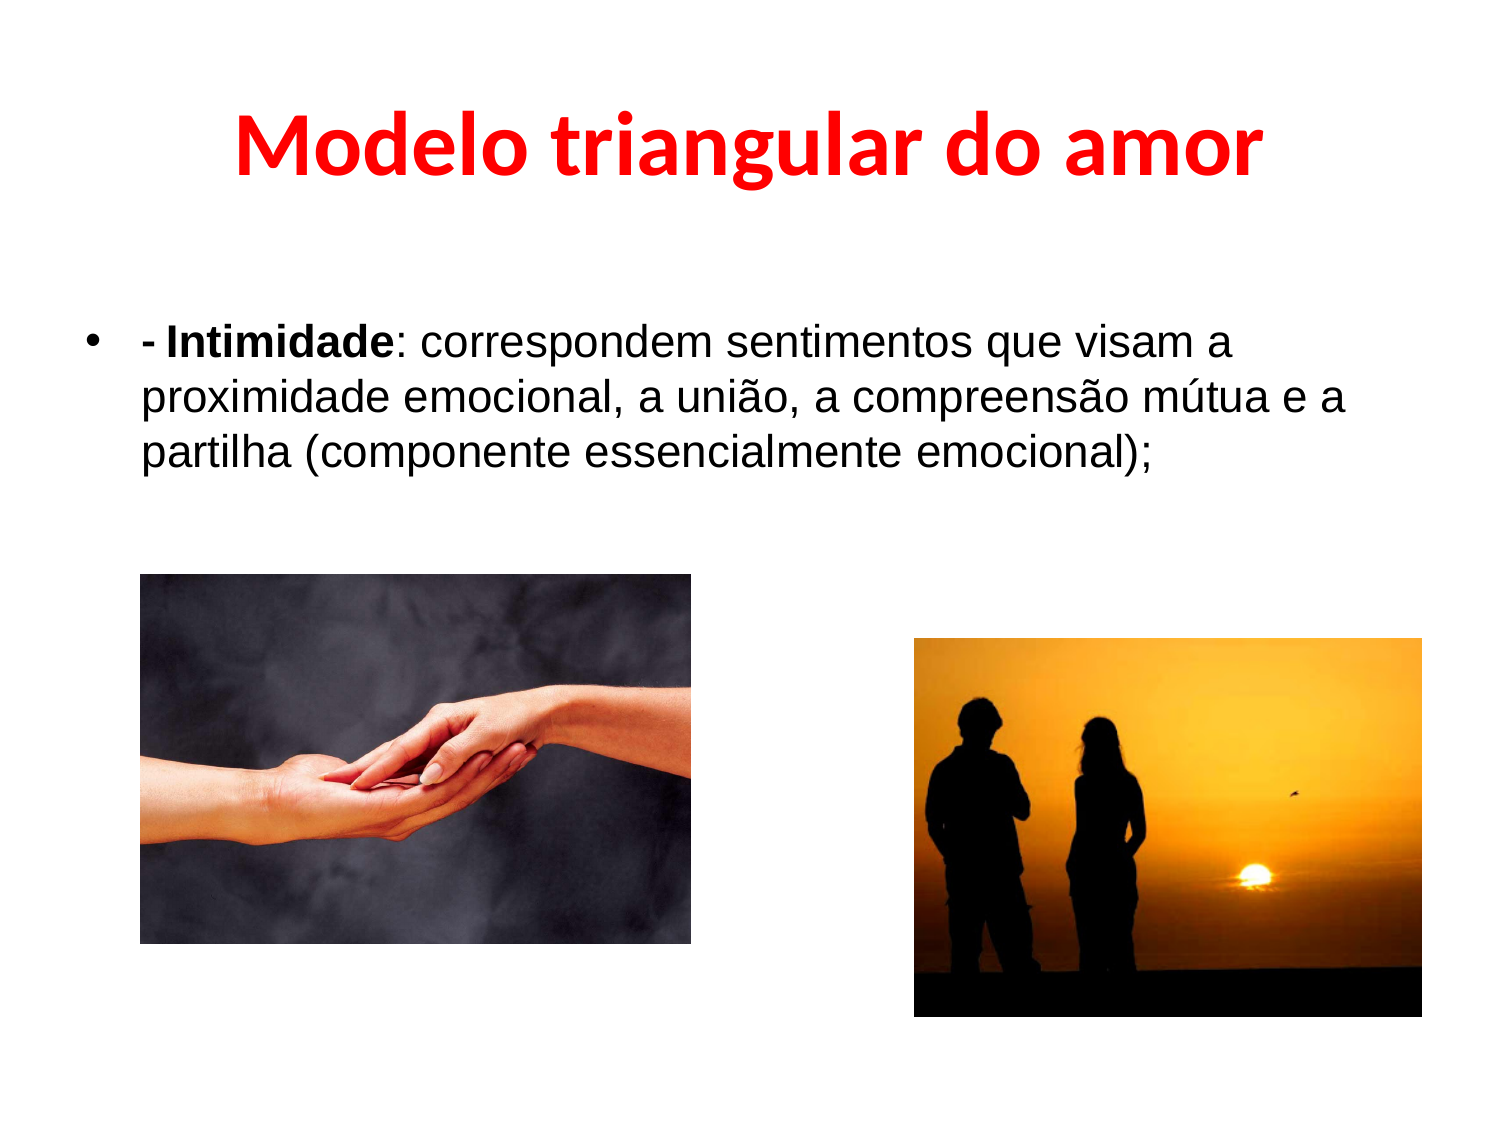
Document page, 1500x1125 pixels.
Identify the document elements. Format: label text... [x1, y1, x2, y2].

title Modelo triangular do amor [75, 45, 1425, 233]
picture [140, 573, 691, 944]
picture [913, 638, 1422, 1017]
list - Intimidade: correspondem sentimentos que visam a proximidade emocional, a união, a compreensão mútua e a partilha (componente essencialmente emocional); [70, 304, 1421, 1048]
